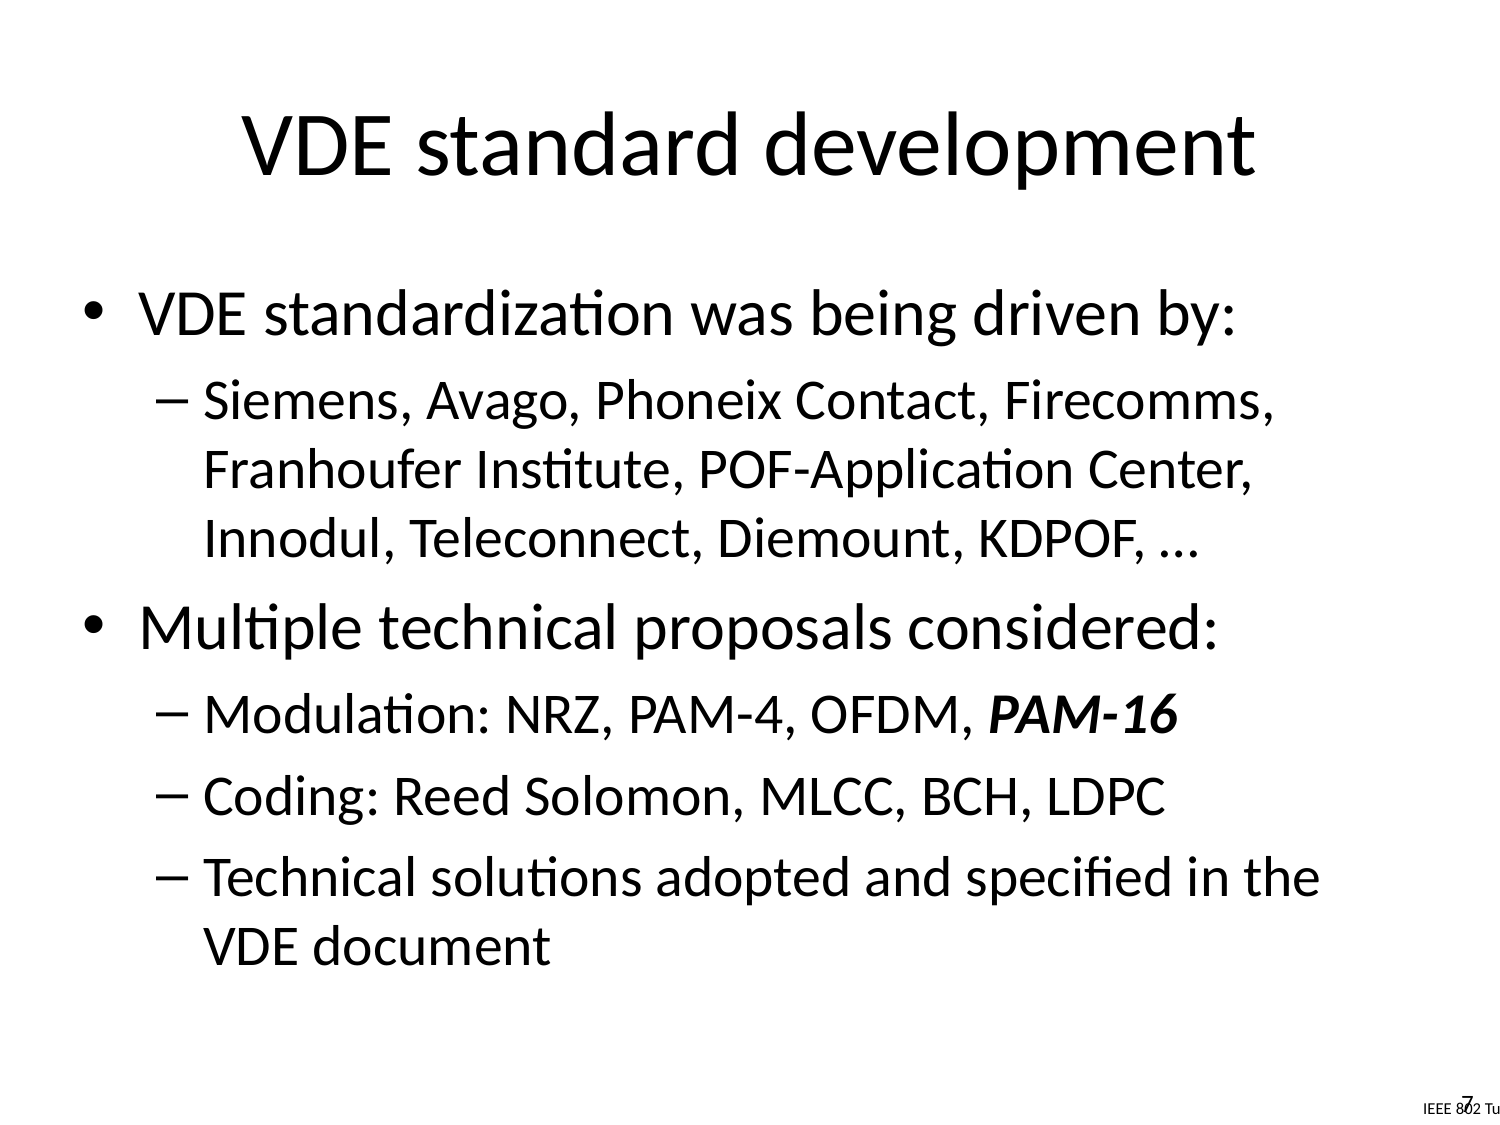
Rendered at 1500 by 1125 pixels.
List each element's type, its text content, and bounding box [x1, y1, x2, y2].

list VDE standardization was being driven by: Siemens, Avago, Phoneix Contact, Firecomms, Franhoufer Institute, POF-Application Center, Innodul, Teleconnect, Diemount, KDPOF, … Multiple technical proposals considered: Modulation: NRZ, PAM-4, OFDM, PAM-16 Coding: Reed Solomon, MLCC, BCH, LDPC Technical solutions adopted and specified in the VDE document [74, 261, 1426, 1006]
slide_number 7 [1327, 1079, 1482, 1125]
title VDE standard development [74, 44, 1426, 234]
